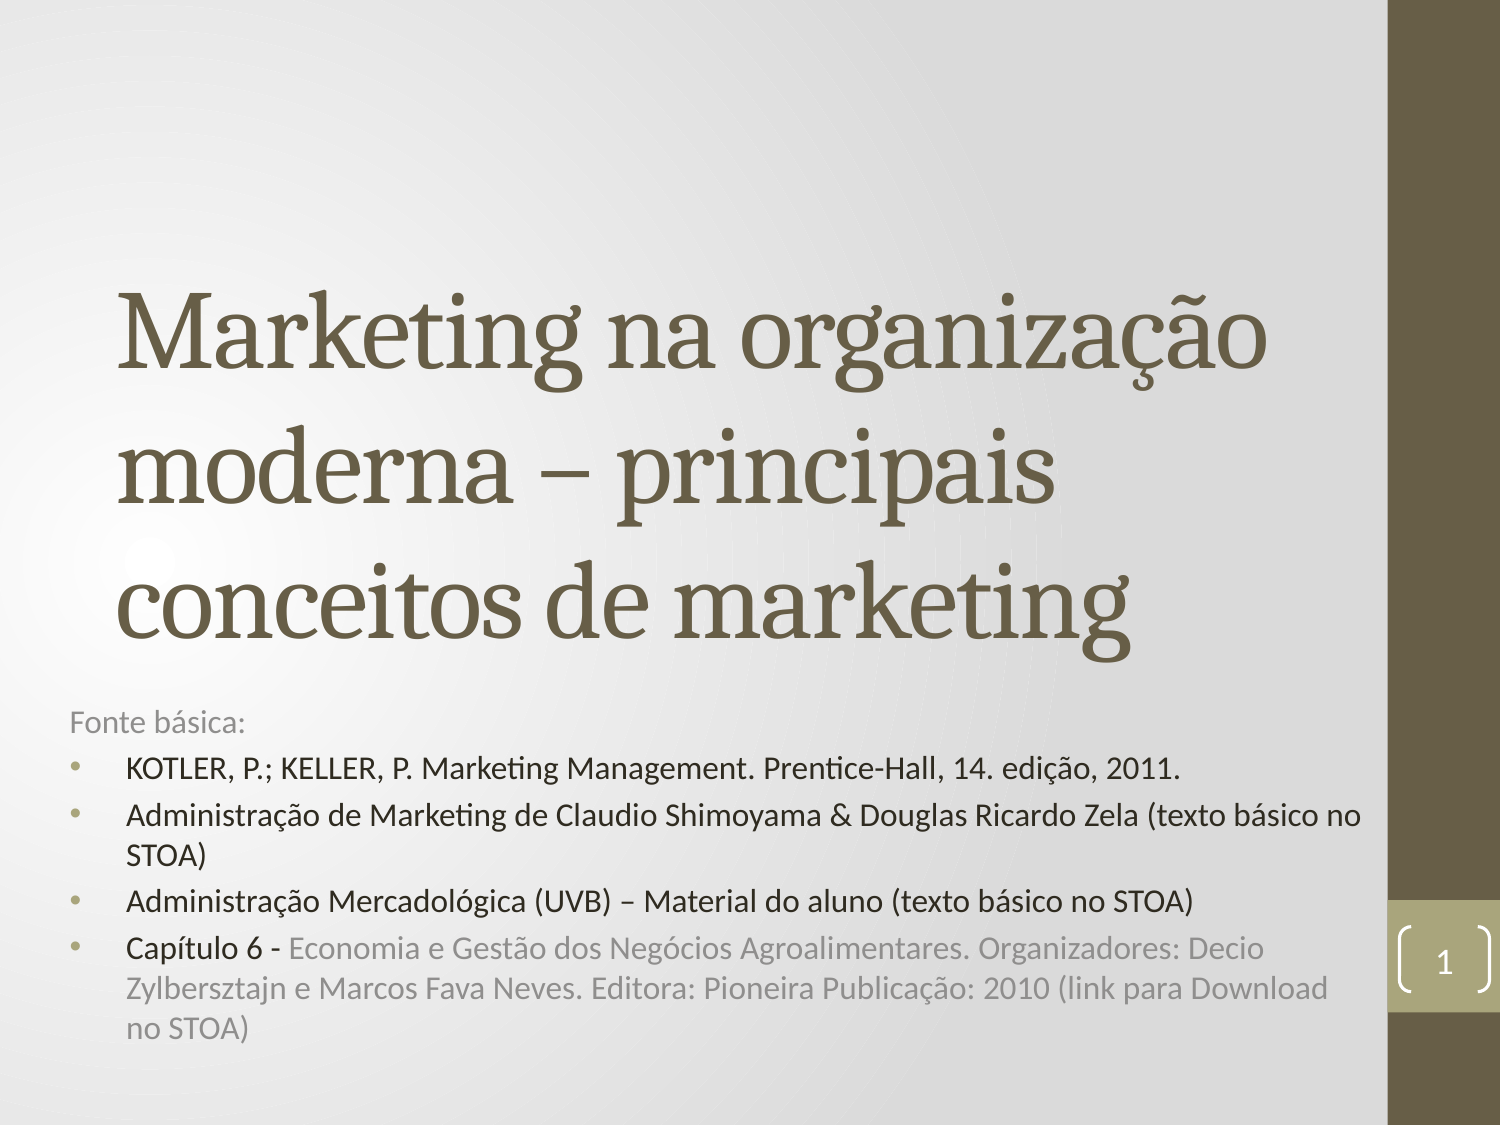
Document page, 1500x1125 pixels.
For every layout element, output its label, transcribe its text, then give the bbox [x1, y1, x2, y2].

title Marketing na organização moderna – principais conceitos de marketing [100, 243, 1338, 669]
slide_number 1 [1397, 925, 1492, 994]
subtitle Fonte básica: KOTLER, P.; KELLER, P. Marketing Management. Prentice-Hall, 14. edição, 2011. Administração de Marketing de Claudio Shimoyama & Douglas Ricardo Zela (texto básico no STOA) Administração Mercadológica (UVB) – Material do aluno (texto básico no STOA) Capítulo 6 - Economia e Gestão dos Negócios Agroalimentares. Organizadores: Decio Zylbersztajn e Marcos Fava Neves. Editora: Pioneira Publicação: 2010 (link para Download no STOA) [54, 692, 1384, 868]
